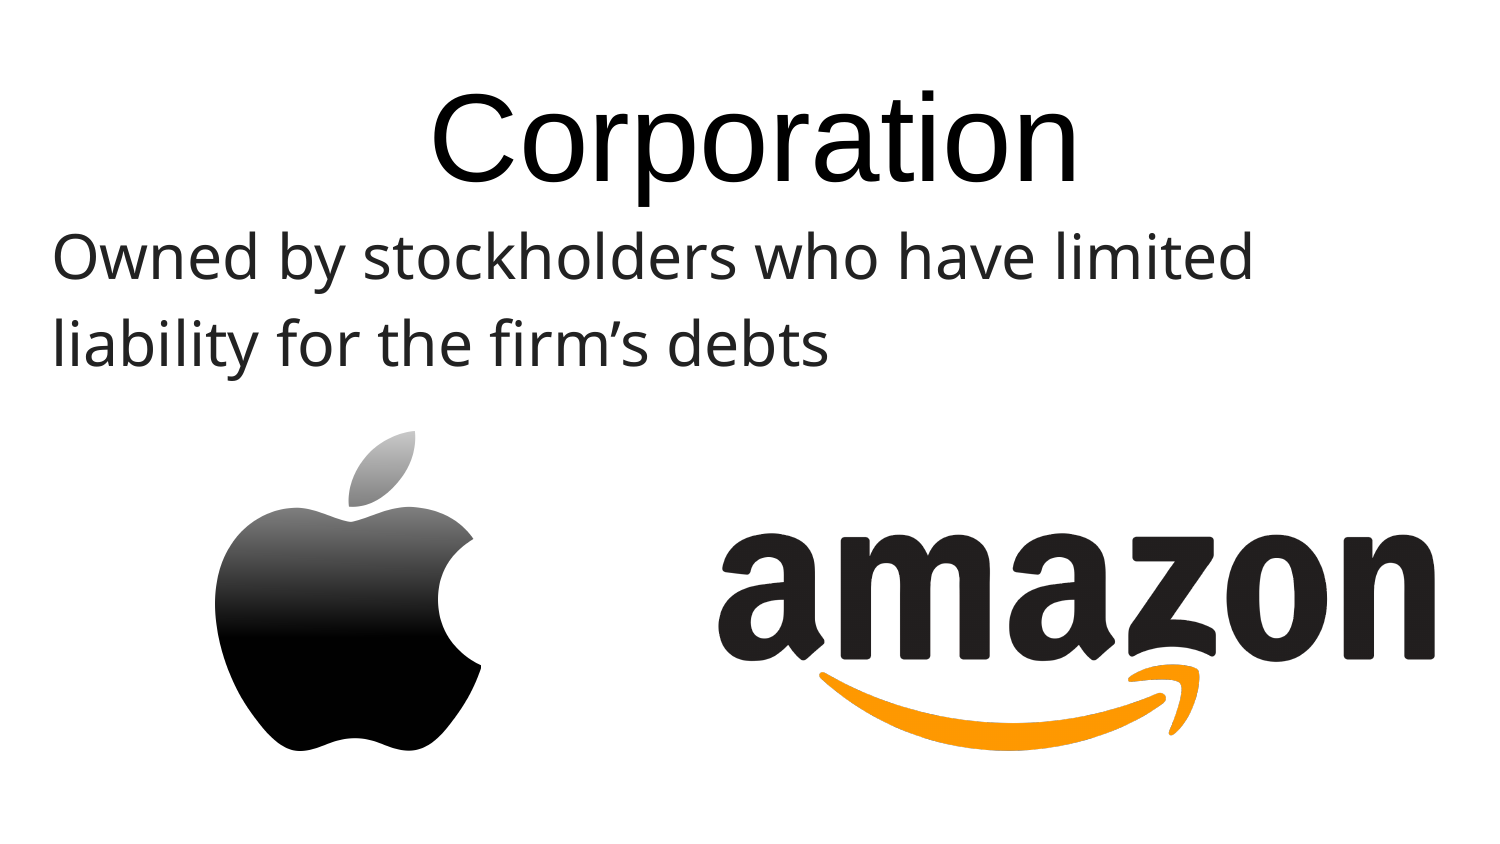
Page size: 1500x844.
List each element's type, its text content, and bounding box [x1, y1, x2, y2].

picture [214, 431, 482, 751]
picture [718, 533, 1436, 751]
text_box Corporation Owned by stockholders who have limited liability for the firm’s debts [36, 18, 1475, 394]
